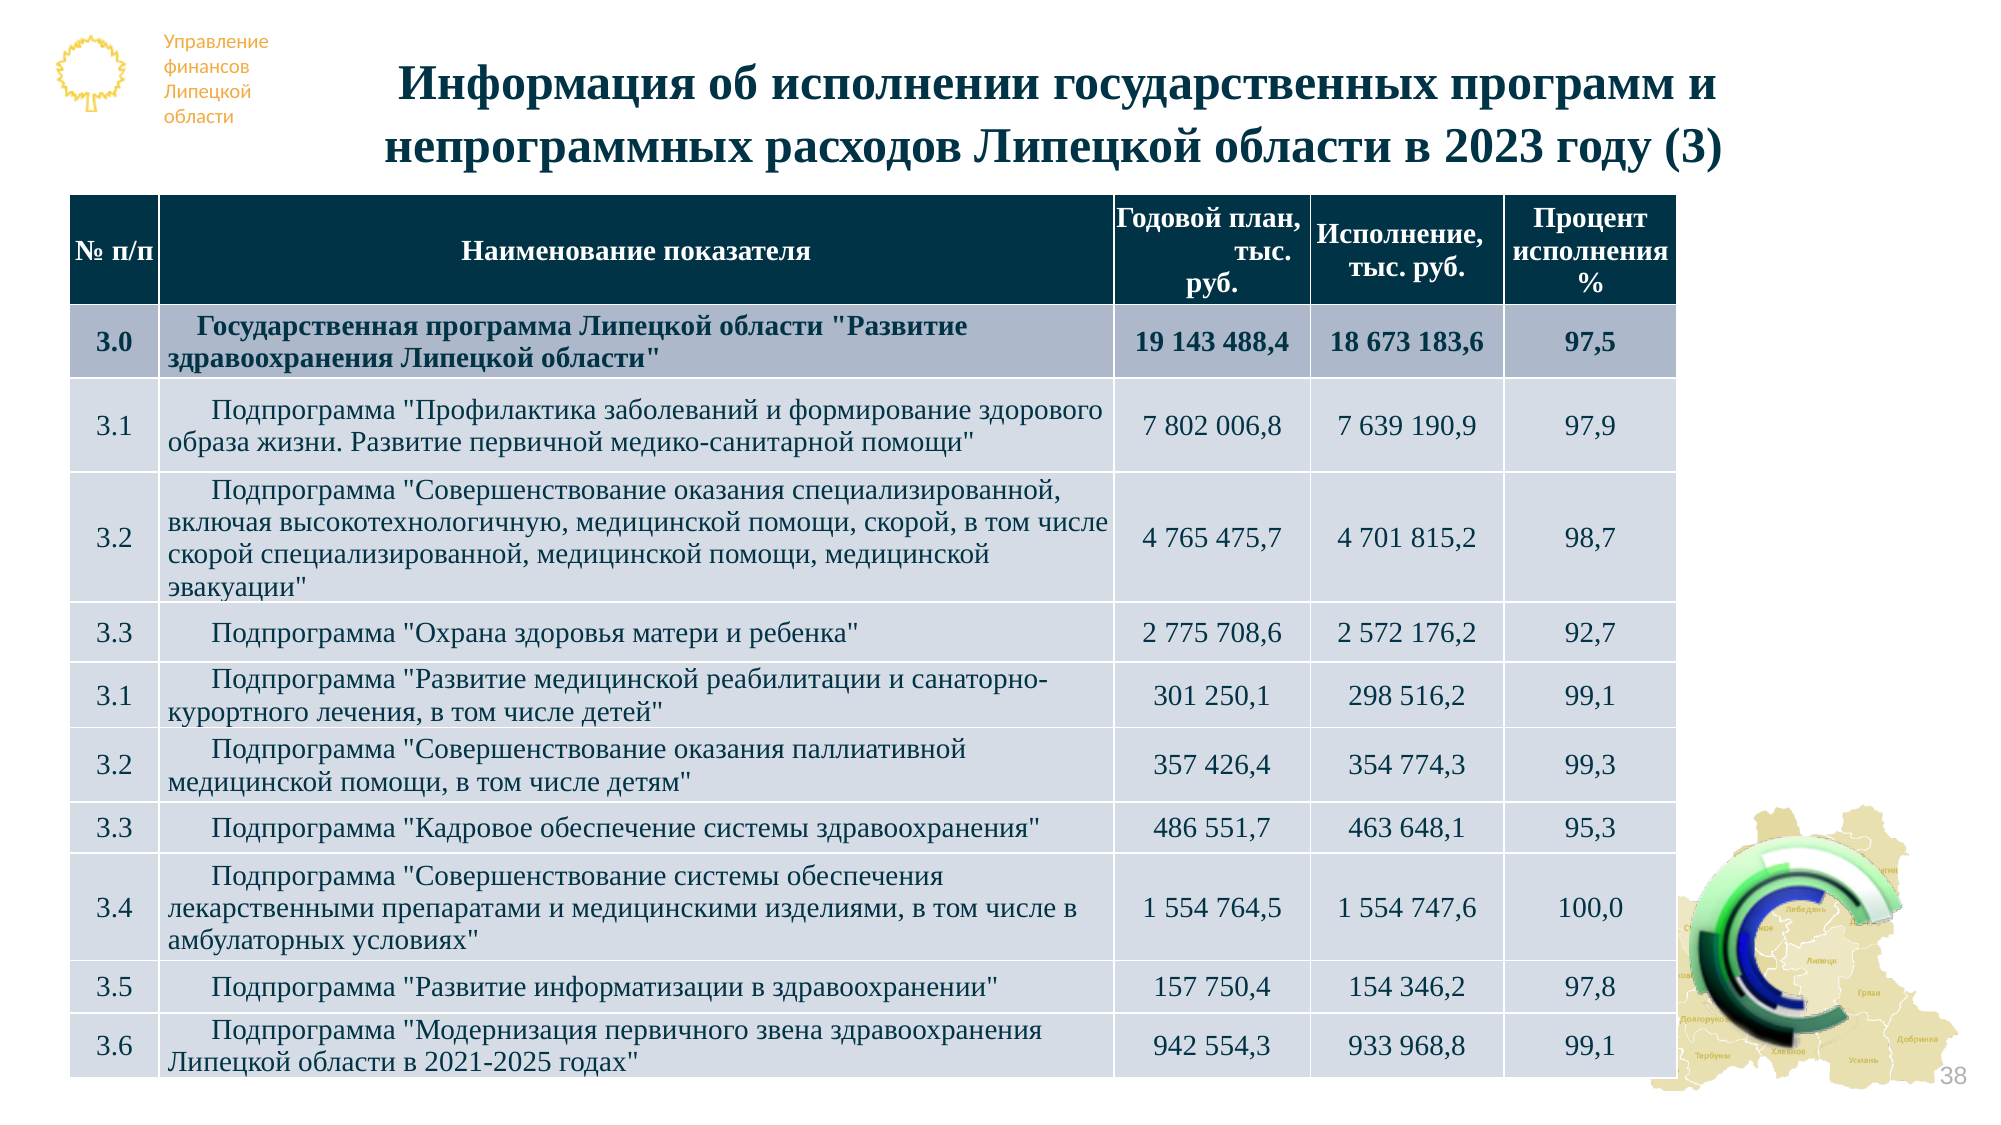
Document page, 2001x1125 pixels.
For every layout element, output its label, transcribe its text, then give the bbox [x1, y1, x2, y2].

table_cell 942 554,3 [1115, 1014, 1310, 1077]
table_cell Подпрограмма "Профилактика заболеваний и формирование здорового образа жизни. Развитие первичной медико-санитарной помощи" [160, 379, 1113, 471]
table_cell 97,8 [1505, 961, 1676, 1012]
table_cell 3.5 [70, 961, 158, 1012]
table_cell 3.3 [70, 603, 158, 661]
table_cell 3.6 [70, 1014, 158, 1077]
title Информация об исполнении государственных программ и непрограммных расходов Липецкой области в 2023 году (3) [173, 19, 1935, 174]
table_cell 97,9 [1505, 379, 1676, 471]
table_cell Подпрограмма "Охрана здоровья матери и ребенка" [160, 603, 1113, 661]
table_cell Подпрограмма "Развитие информатизации в здравоохранении" [160, 961, 1113, 1012]
table_cell 99,3 [1505, 728, 1676, 801]
table_cell 298 516,2 [1311, 663, 1503, 727]
table_cell 7 639 190,9 [1311, 379, 1503, 471]
table_cell 100,0 [1505, 854, 1676, 960]
table_cell Подпрограмма "Совершенствование оказания паллиативной медицинской помощи, в том числе детям" [160, 728, 1113, 801]
table_cell 3.2 [70, 728, 158, 801]
picture [53, 32, 128, 116]
table_cell Государственная программа Липецкой области "Развитие здравоохранения Липецкой области" [160, 305, 1113, 377]
table_cell 18 673 183,6 [1311, 305, 1503, 377]
table_header Процент исполнения % [1505, 195, 1676, 304]
table_cell 92,7 [1505, 603, 1676, 661]
table_cell Подпрограмма "Развитие медицинской реабилитации и санаторно-курортного лечения, в том числе детей" [160, 663, 1113, 727]
table_cell 3.4 [70, 854, 158, 960]
table_cell 2 572 176,2 [1311, 603, 1503, 661]
table_cell 4 701 815,2 [1311, 473, 1503, 601]
table_cell 357 426,4 [1115, 728, 1310, 801]
table_cell Подпрограмма "Модернизация первичного звена здравоохранения Липецкой области в 2021-2025 годах" [160, 1014, 1113, 1077]
table_cell Подпрограмма "Совершенствование системы обеспечения лекарственными препаратами и медицинскими изделиями, в том числе в амбулаторных условиях" [160, 854, 1113, 960]
table_cell 354 774,3 [1311, 728, 1503, 801]
table_cell 97,5 [1505, 305, 1676, 377]
table_cell 157 750,4 [1115, 961, 1310, 1012]
table_cell 301 250,1 [1115, 663, 1310, 727]
table_cell 463 648,1 [1311, 803, 1503, 852]
table_cell 99,1 [1505, 663, 1676, 727]
table_cell 3.2 [70, 473, 158, 601]
table_cell 95,3 [1505, 803, 1676, 852]
table_cell 933 968,8 [1311, 1014, 1503, 1077]
table_cell 154 346,2 [1311, 961, 1503, 1012]
table_header Годовой план, тыс. руб. [1115, 195, 1310, 304]
table_header Наименование показателя [160, 195, 1113, 304]
table_cell Подпрограмма "Совершенствование оказания специализированной, включая высокотехнологичную, медицинской помощи, скорой, в том числе скорой специализированной, медицинской помощи, медицинской эвакуации" [160, 473, 1113, 601]
table_header Исполнение, тыс. руб. [1311, 195, 1503, 304]
table_cell 3.0 [70, 305, 158, 377]
table_cell 98,7 [1505, 473, 1676, 601]
table_cell 486 551,7 [1115, 803, 1310, 852]
table_cell 19 143 488,4 [1115, 305, 1310, 377]
table_cell 99,1 [1505, 1014, 1676, 1077]
table_cell 4 765 475,7 [1115, 473, 1310, 601]
table_cell 3.1 [70, 663, 158, 727]
table_cell 1 554 764,5 [1115, 854, 1310, 960]
slide_number 38 [1516, 1044, 1983, 1105]
table_cell 3.1 [70, 379, 158, 471]
table_cell 3.3 [70, 803, 158, 852]
table_cell Подпрограмма "Кадровое обеспечение системы здравоохранения" [160, 803, 1113, 852]
table_cell 2 775 708,6 [1115, 603, 1310, 661]
table_cell 1 554 747,6 [1311, 854, 1503, 960]
table_header № п/п [70, 195, 158, 304]
picture [1678, 804, 1958, 1044]
table_cell 7 802 006,8 [1115, 379, 1310, 471]
